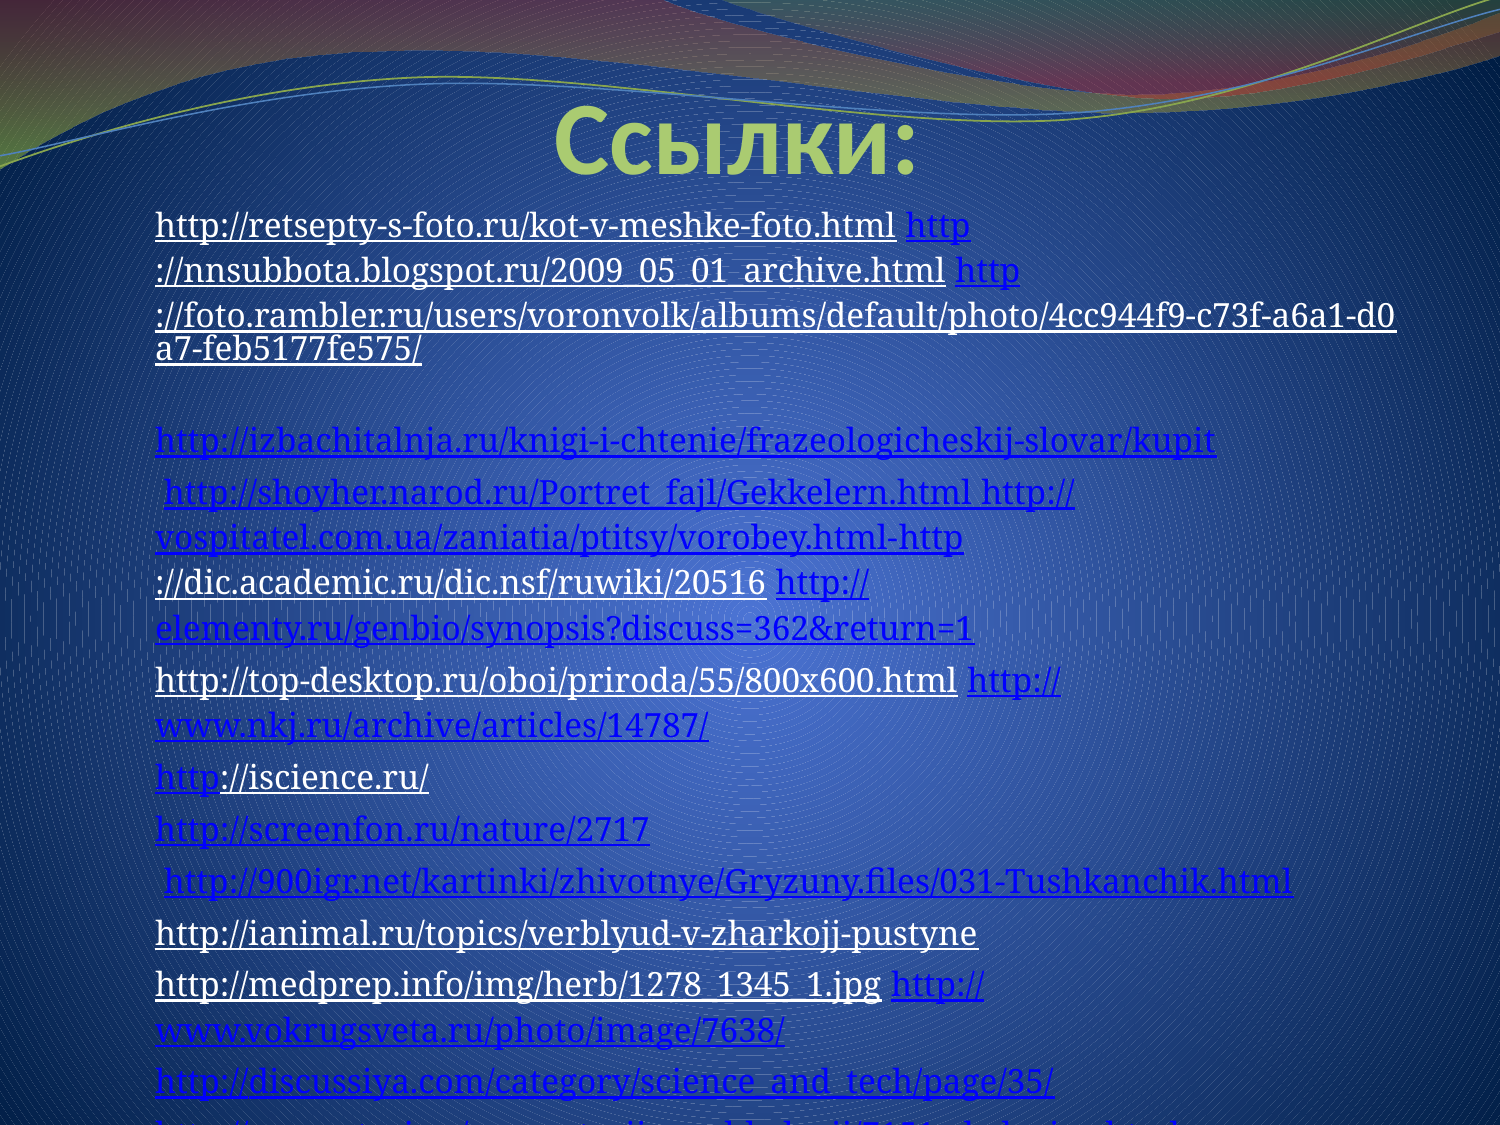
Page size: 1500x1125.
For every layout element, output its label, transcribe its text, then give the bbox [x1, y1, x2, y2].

title Ссылки: [100, 0, 1376, 196]
list http://retsepty-s-foto.ru/kot-v-meshke-foto.html http://nnsubbota.blogspot.ru/2009_05_01_archive.html http://foto.rambler.ru/users/voronvolk/albums/default/photo/4cc944f9-c73f-a6a1-d0a7-feb5177fe575/ http://izbachitalnja.ru/knigi-i-chtenie/frazeologicheskij-slovar/kupit http://shoyher.narod.ru/Portret_fajl/Gekkelern.html http://vospitatel.com.ua/zaniatia/ptitsy/vorobey.html-http://dic.academic.ru/dic.nsf/ruwiki/20516 http://elementy.ru/genbio/synopsis?discuss=362&return=1 http://top-desktop.ru/oboi/priroda/55/800x600.html http://www.nkj.ru/archive/articles/14787/ http://iscience.ru/ http://screenfon.ru/nature/2717 http://900igr.net/kartinki/zhivotnye/Gryzuny.files/031-Tushkanchik.html http://ianimal.ru/topics/verblyud-v-zharkojj-pustyne http://medprep.info/img/herb/1278_1345_1.jpg http://www.vokrugsveta.ru/photo/image/7638/ http://discussiya.com/category/science_and_tech/page/35/ http://presentaci.ru/prezentacii-po-ehkologii/7151-ekologiya.html http://rastimdoma.ru/content/dekorativnyi-paporotnik-v-dome [147, 196, 1423, 444]
